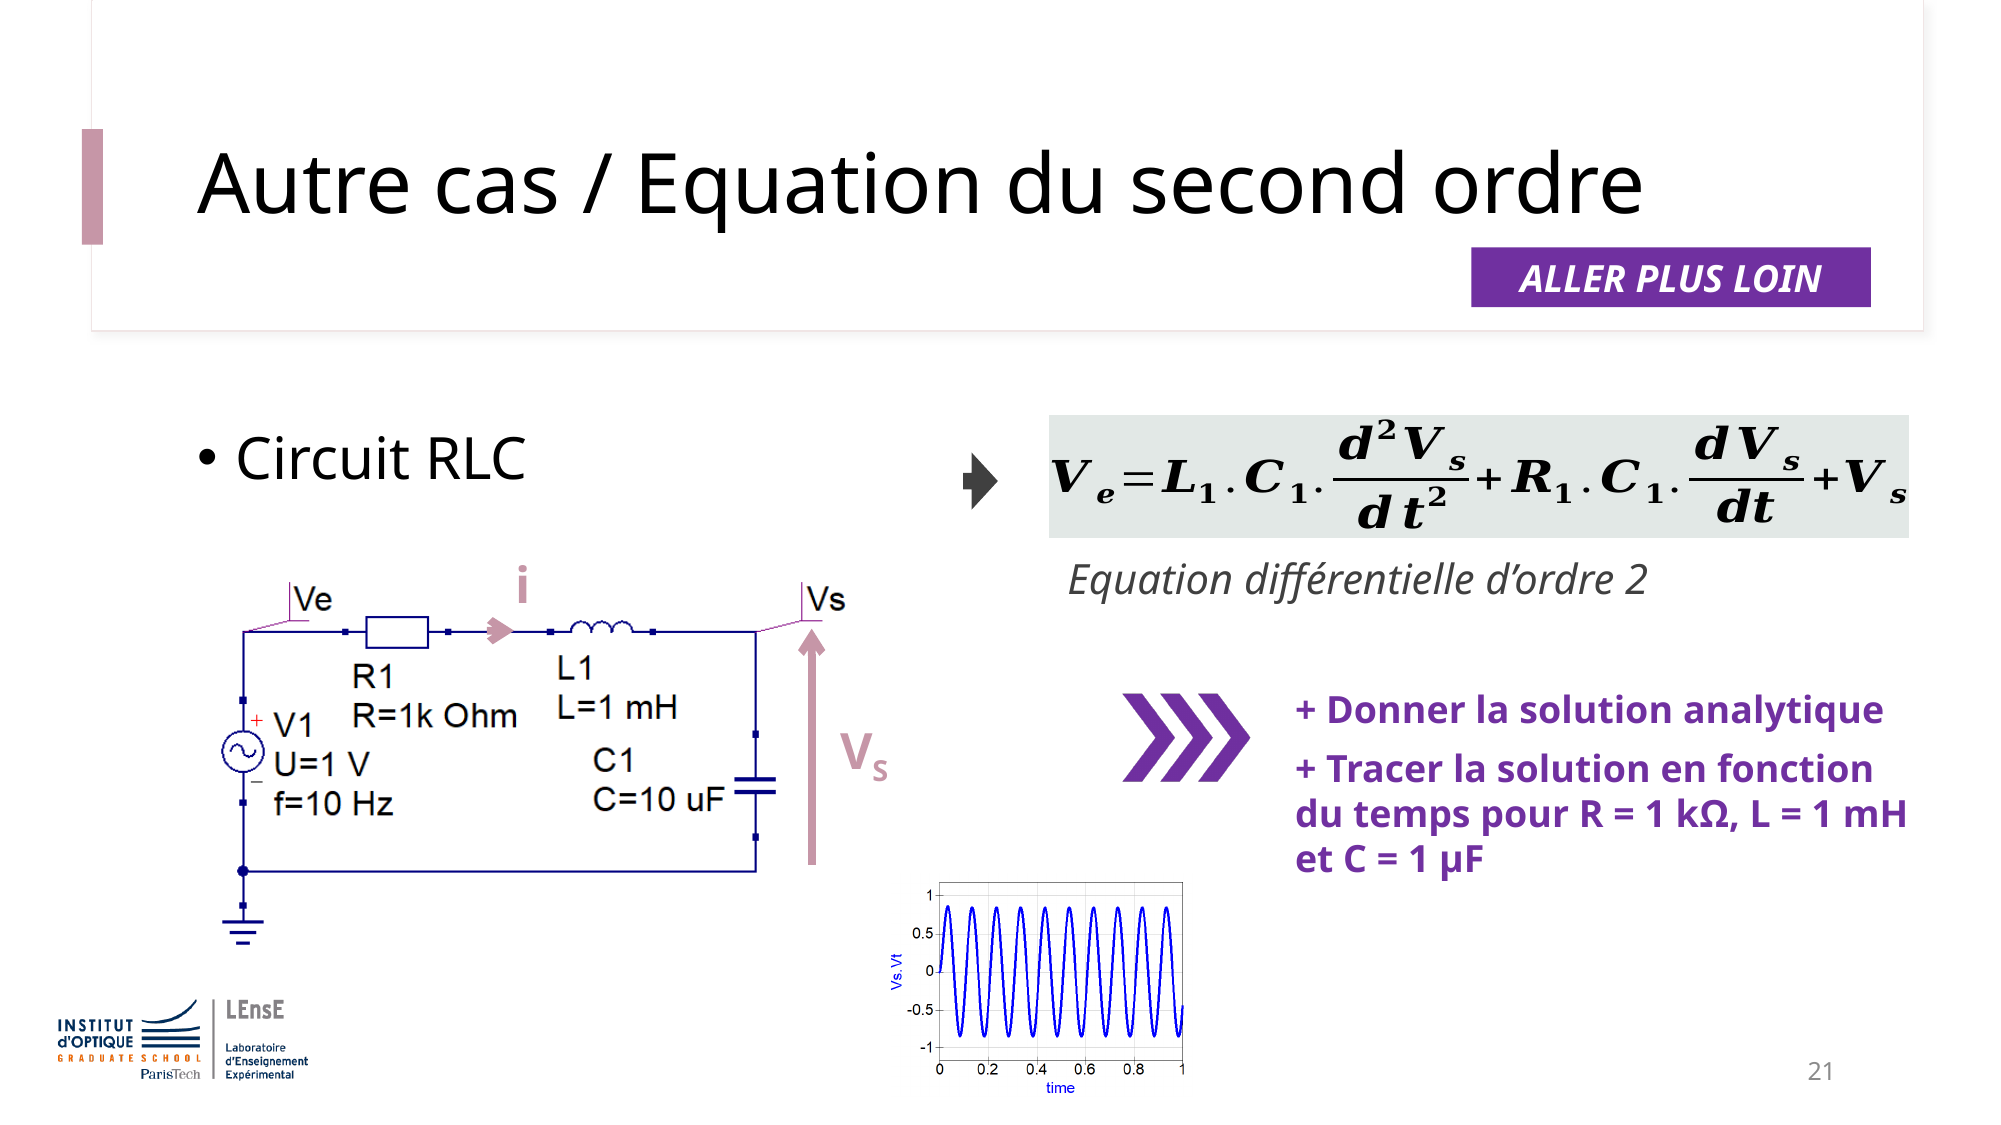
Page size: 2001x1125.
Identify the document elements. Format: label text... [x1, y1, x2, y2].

picture [891, 873, 1193, 1097]
text_box ALLER PLUS LOIN [1471, 247, 1871, 308]
slide_number 21 [1401, 1042, 1851, 1103]
text_box + Tracer la solution en fonction du temps pour R = 1 kΩ, L = 1 mH et C = 1 µF [1280, 737, 1930, 888]
text_box VS [849, 711, 932, 795]
text_box [962, 449, 1000, 513]
picture [1110, 662, 1261, 813]
text_box Equation différentielle d’ordre 2 [1052, 545, 1762, 611]
title Autre cas / Equation du second ordre [183, 90, 1851, 284]
picture [33, 545, 849, 1097]
text_box + Donner la solution analytique [1280, 678, 1930, 737]
list Circuit RLC [183, 406, 993, 1013]
